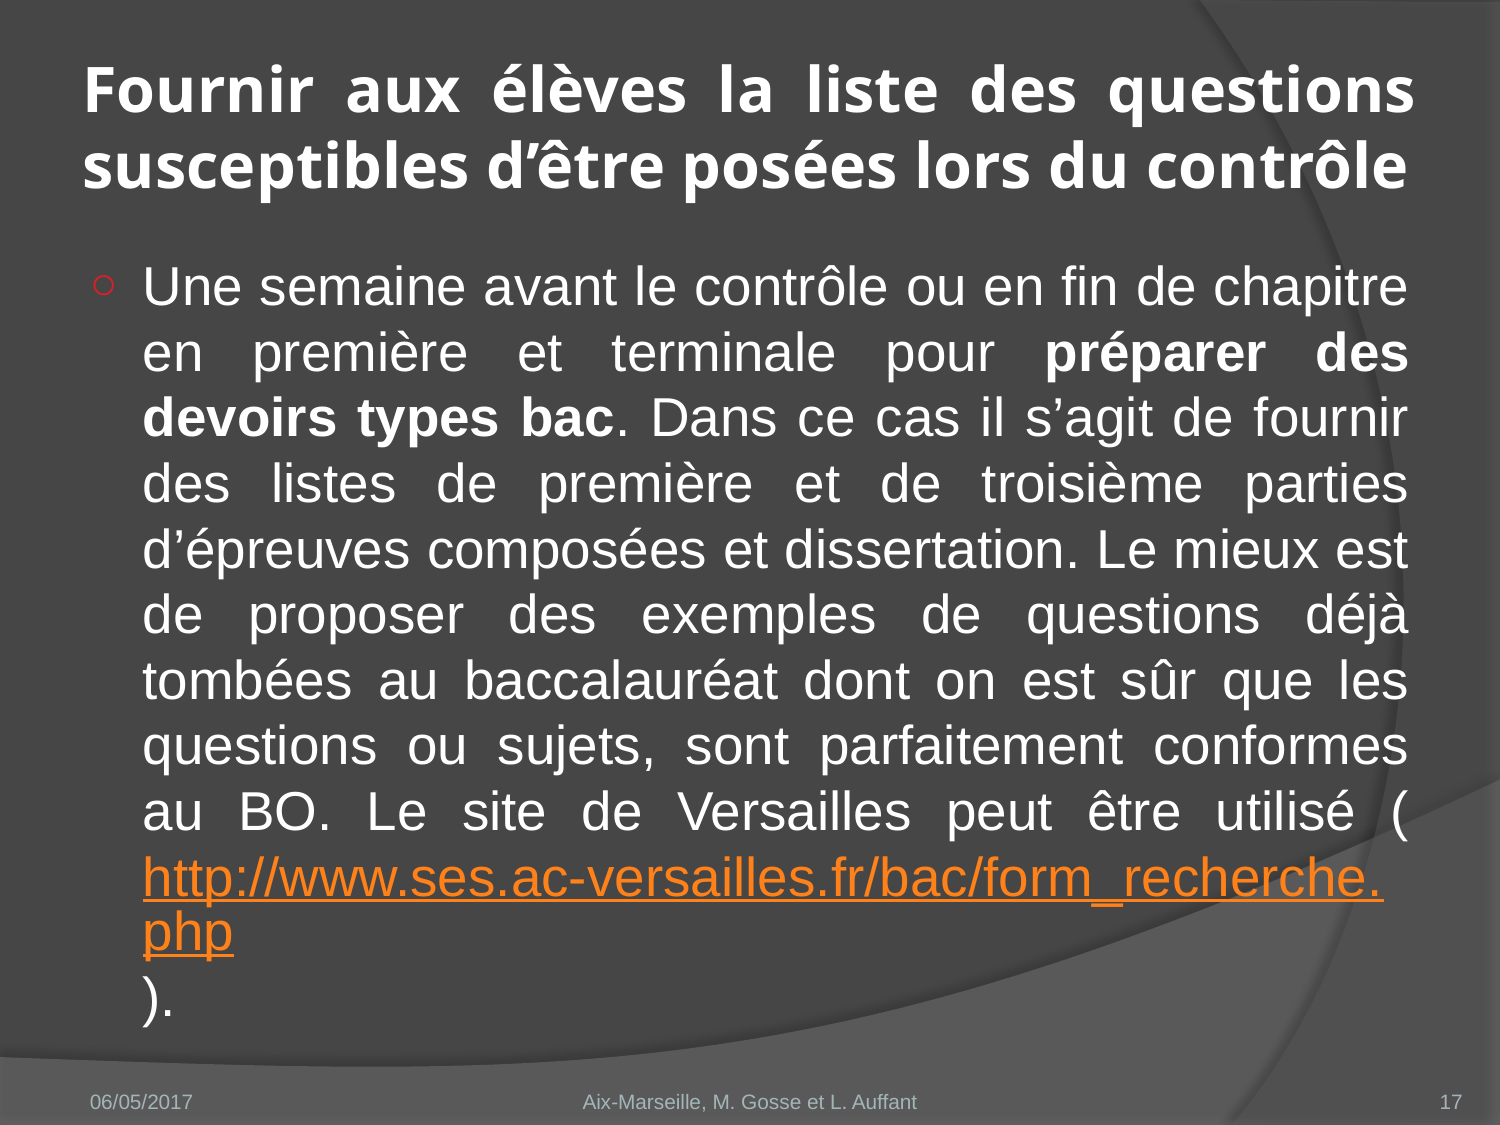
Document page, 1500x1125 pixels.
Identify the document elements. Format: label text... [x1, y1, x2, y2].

list Une semaine avant le contrôle ou en fin de chapitre en première et terminale pour préparer des devoirs types bac. Dans ce cas il s’agit de fournir des listes de première et de troisième parties d’épreuves composées et dissertation. Le mieux est de proposer des exemples de questions déjà tombées au baccalauréat dont on est sûr que les questions ou sujets, sont parfaitement conformes au BO. Le site de Versailles peut être utilisé (http://www.ses.ac-versailles.fr/bac/form_recherche.php). [75, 243, 1425, 1035]
title Fournir aux élèves la liste des questions susceptibles d’être posées lors du contrôle [75, 30, 1425, 220]
footer Aix-Marseille, M. Gosse et L. Auffant [512, 1053, 988, 1114]
slide_number 17 [1337, 1053, 1463, 1114]
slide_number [75, 1053, 425, 1114]
